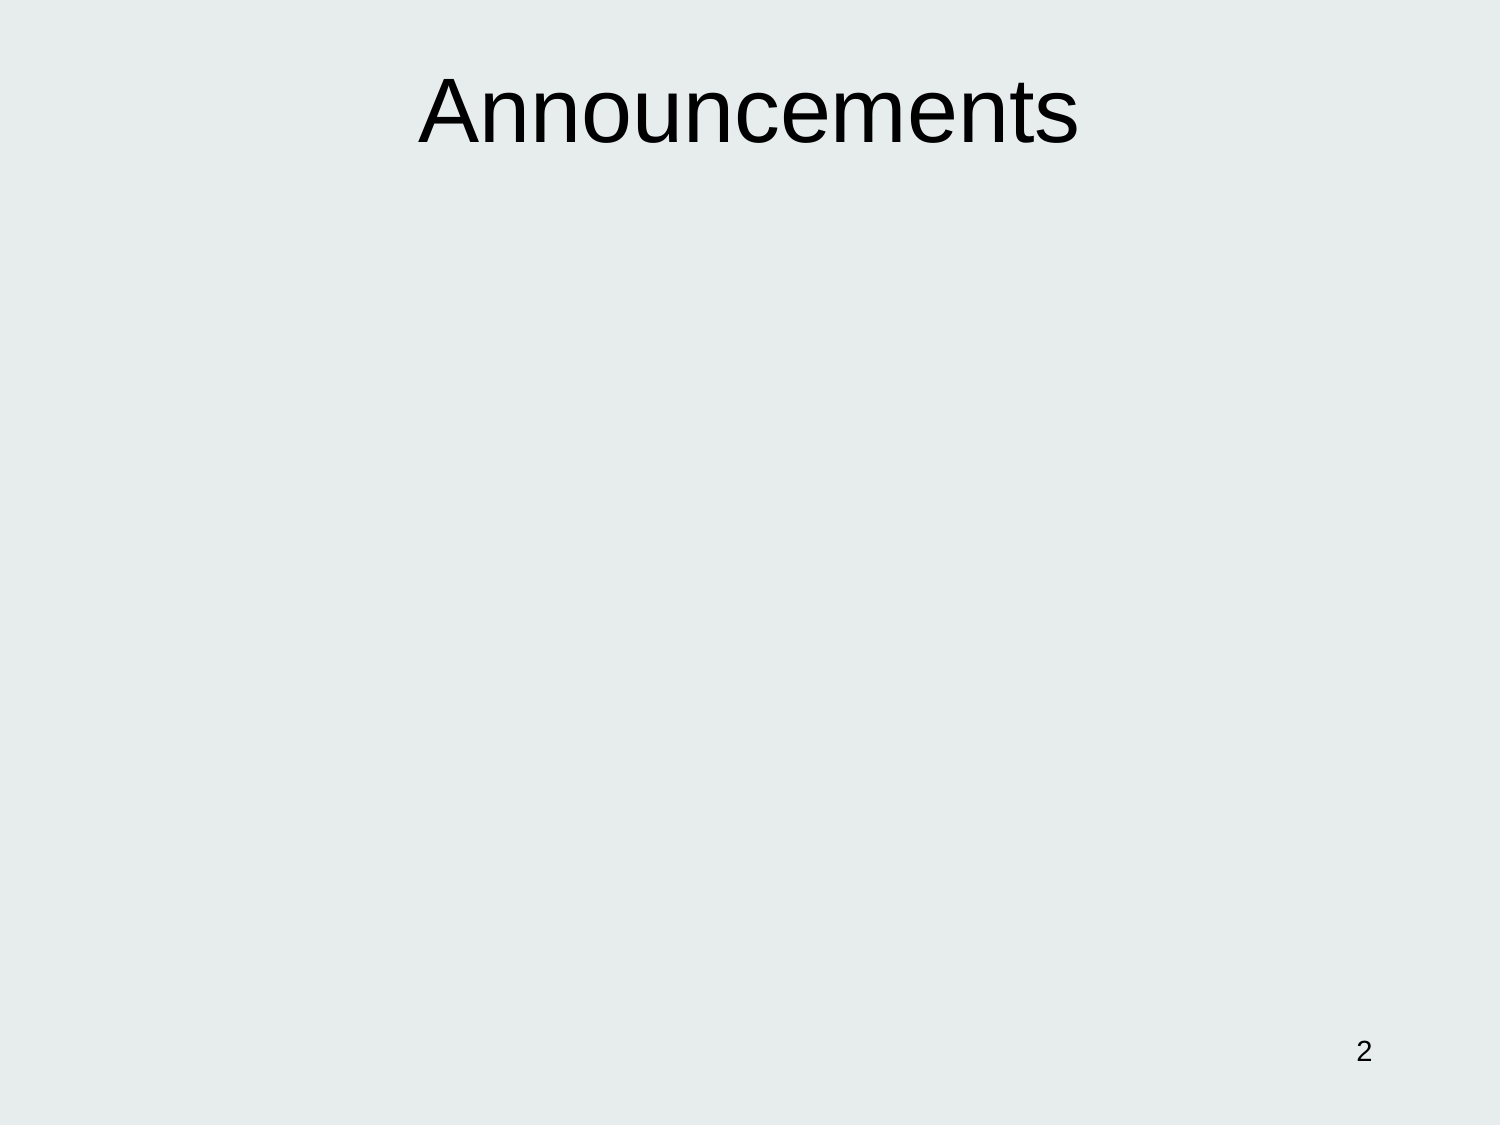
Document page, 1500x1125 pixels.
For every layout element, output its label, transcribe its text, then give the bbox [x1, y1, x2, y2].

title Announcements [112, 12, 1388, 200]
slide_number 2 [1074, 1025, 1388, 1100]
